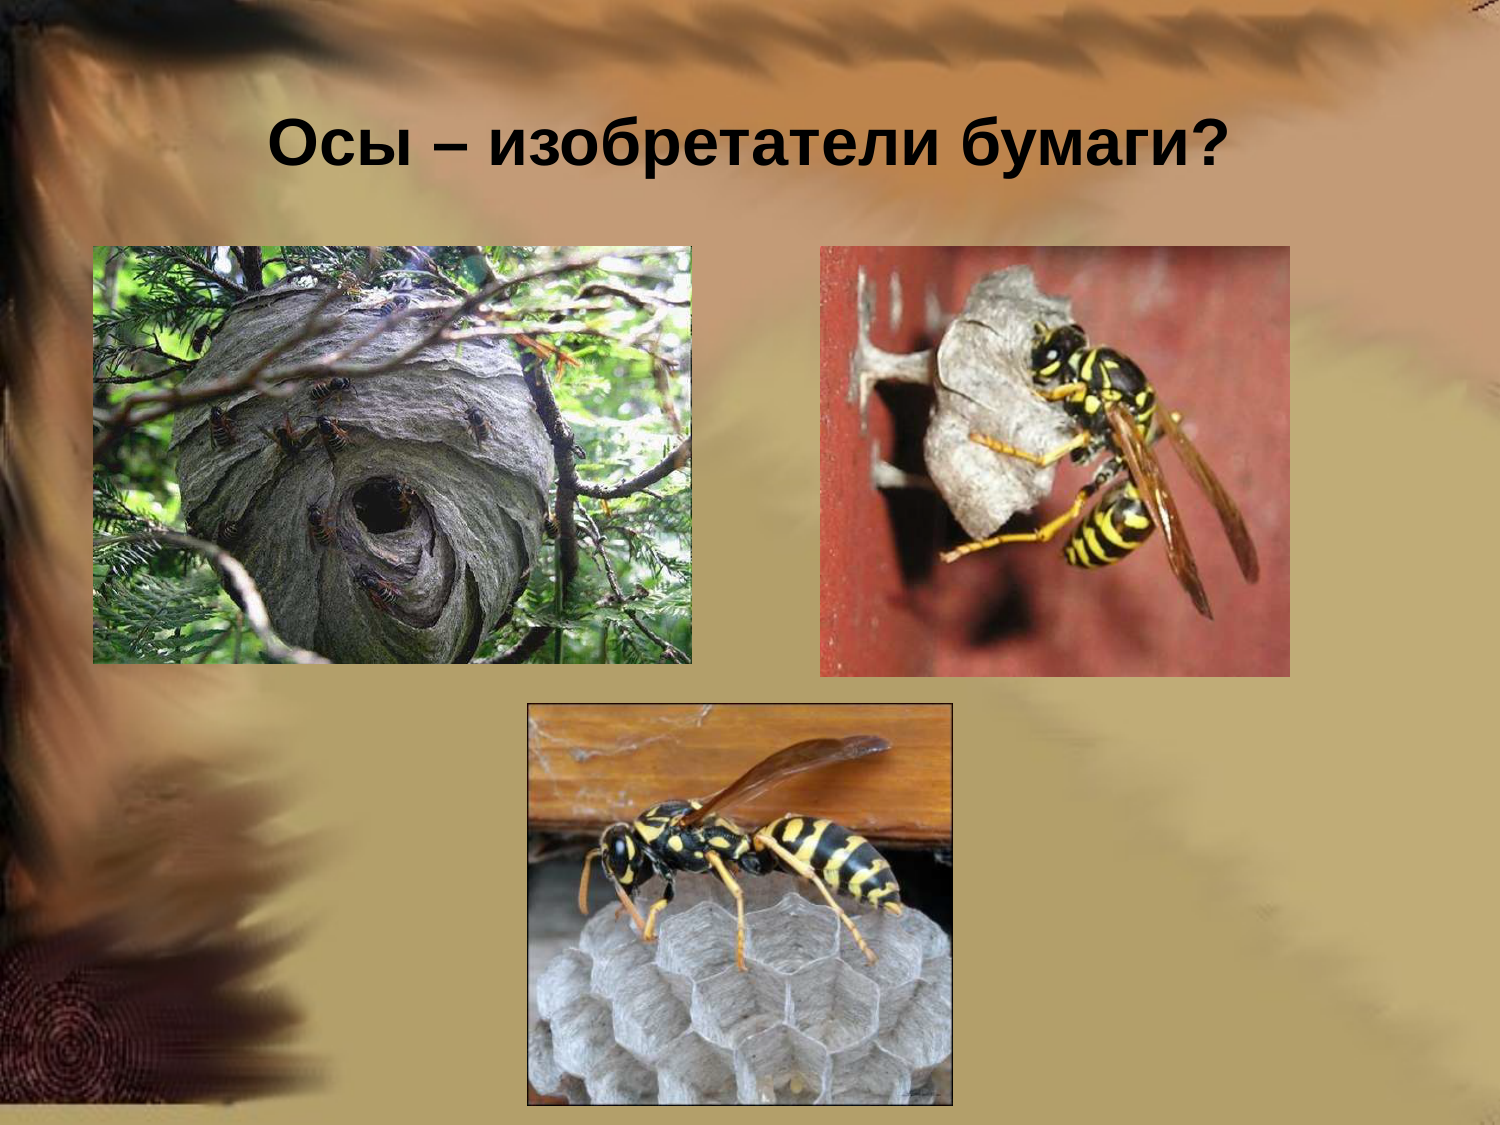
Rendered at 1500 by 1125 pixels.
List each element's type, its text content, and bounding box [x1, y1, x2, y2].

picture [0, 0, 1500, 1125]
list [527, 702, 953, 1107]
title Осы – изобретатели бумаги? [74, 44, 1426, 233]
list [93, 245, 692, 664]
